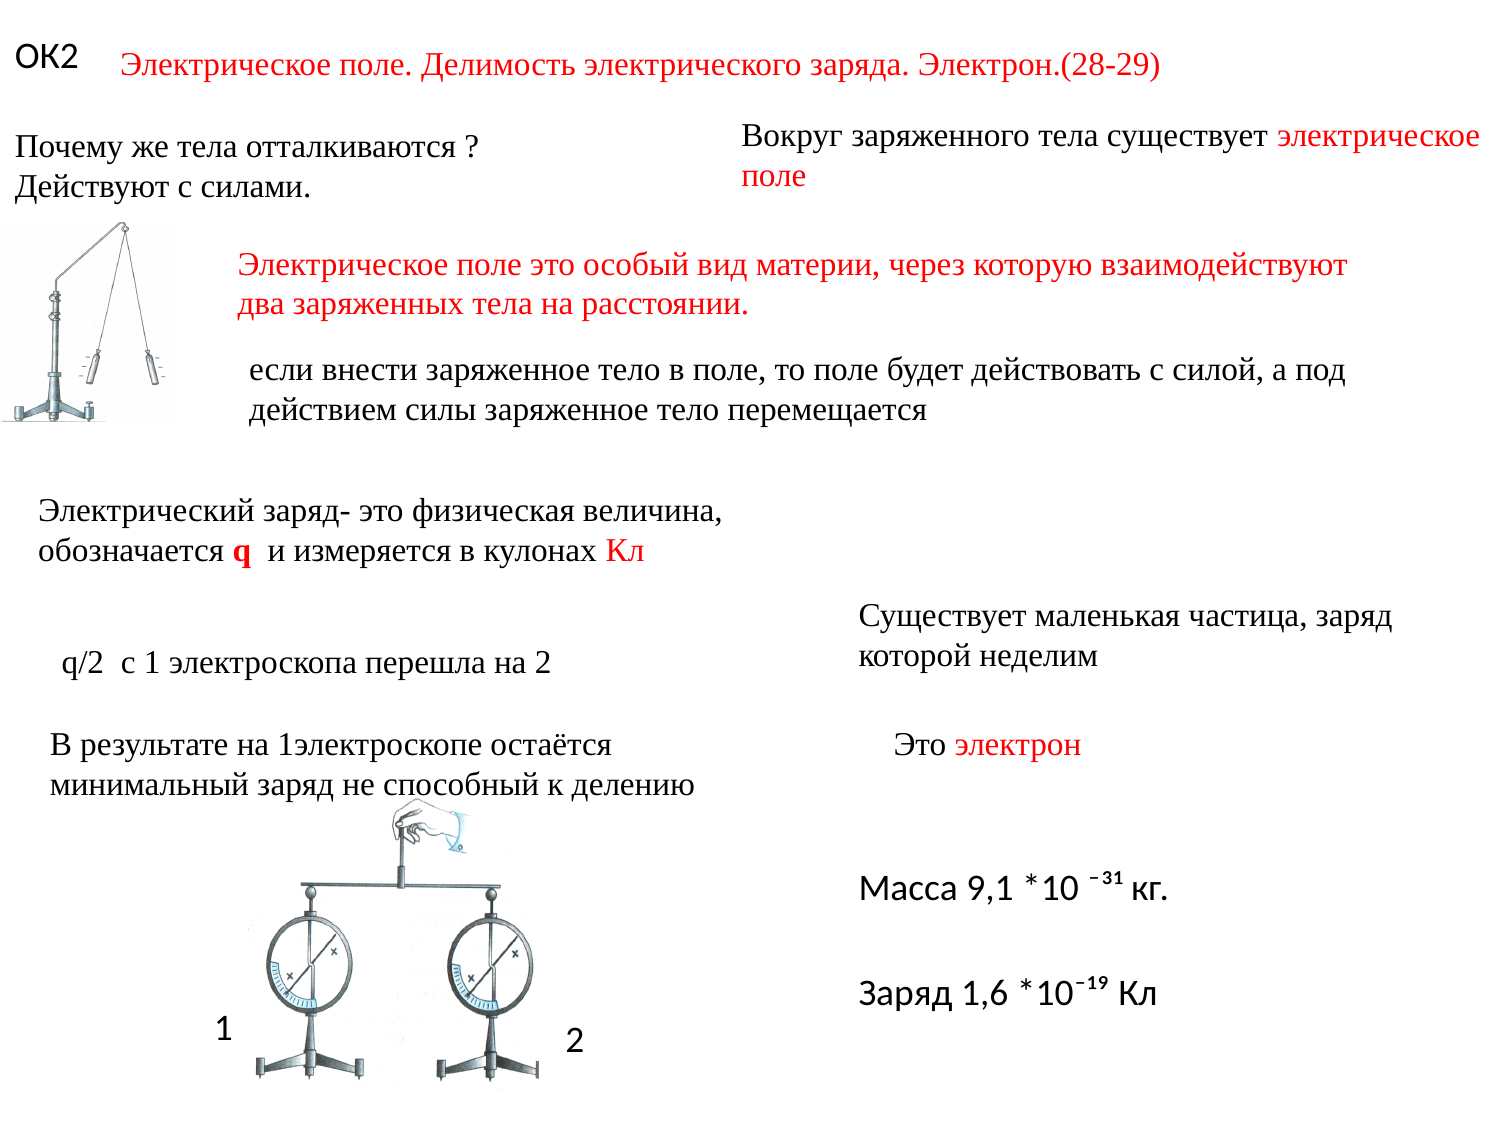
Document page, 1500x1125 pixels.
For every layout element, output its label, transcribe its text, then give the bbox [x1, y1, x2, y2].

text_box Почему же тела отталкиваются ? Действуют с силами. [0, 117, 516, 212]
text_box 2 [551, 1007, 598, 1068]
text_box В результате на 1электроскопе остаётся минимальный заряд не способный к делению [35, 714, 739, 810]
text_box Заряд 1,6 *10⁻¹⁹ Кл [843, 960, 1313, 1021]
text_box 1 [199, 996, 234, 1056]
text_box Масса 9,1 *10 ⁻³¹ кг. [843, 855, 1301, 916]
text_box Это электрон [878, 714, 1254, 770]
text_box ОК2 [0, 23, 118, 84]
text_box Электрическое поле. Делимость электрического заряда. Электрон.(28-29) [105, 35, 1325, 90]
picture [239, 790, 546, 1090]
text_box Электрическое поле это особый вид материи, через которую взаимодействуют два заряженных тела на расстоянии. [222, 234, 1418, 329]
picture [0, 222, 188, 422]
text_box если внести заряженное тело в поле, то поле будет действовать с силой, а под действием силы заряженное тело перемещается [234, 339, 1395, 435]
text_box Электрический заряд- это физическая величина, обозначается q и измеряется в кулонах Кл [23, 480, 821, 575]
text_box Существует маленькая частица, заряд которой неделим [843, 585, 1465, 681]
text_box Вокруг заряженного тела существует электрическое поле [726, 105, 1500, 200]
text_box q/2 с 1 электроскопа перешла на 2 [46, 632, 657, 688]
